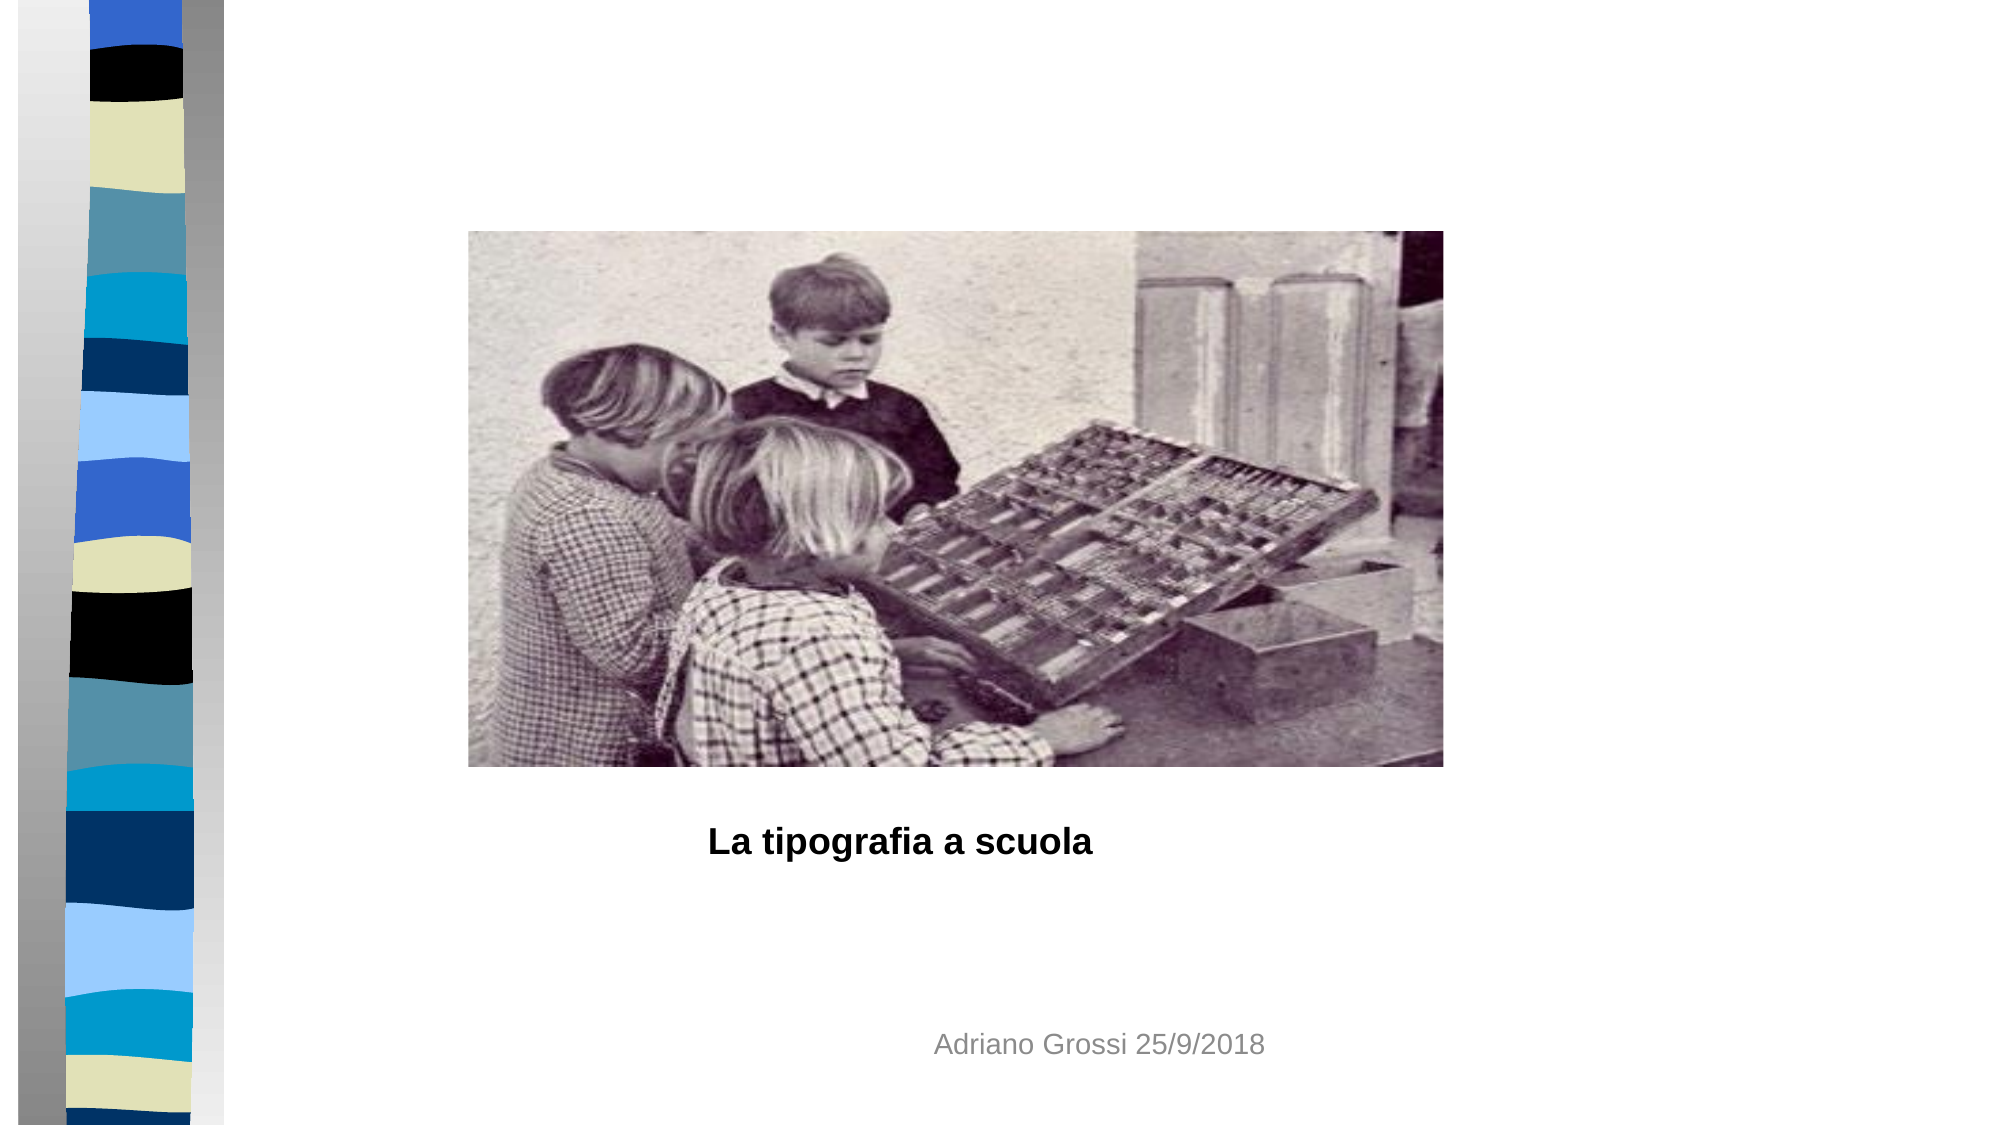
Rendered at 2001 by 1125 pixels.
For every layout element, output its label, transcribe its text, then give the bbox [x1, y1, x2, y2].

footer Adriano Grossi 25/9/2018 [783, 1025, 1417, 1100]
text_box [468, 231, 1444, 767]
text_box La tipografia a scuola [705, 815, 1096, 863]
